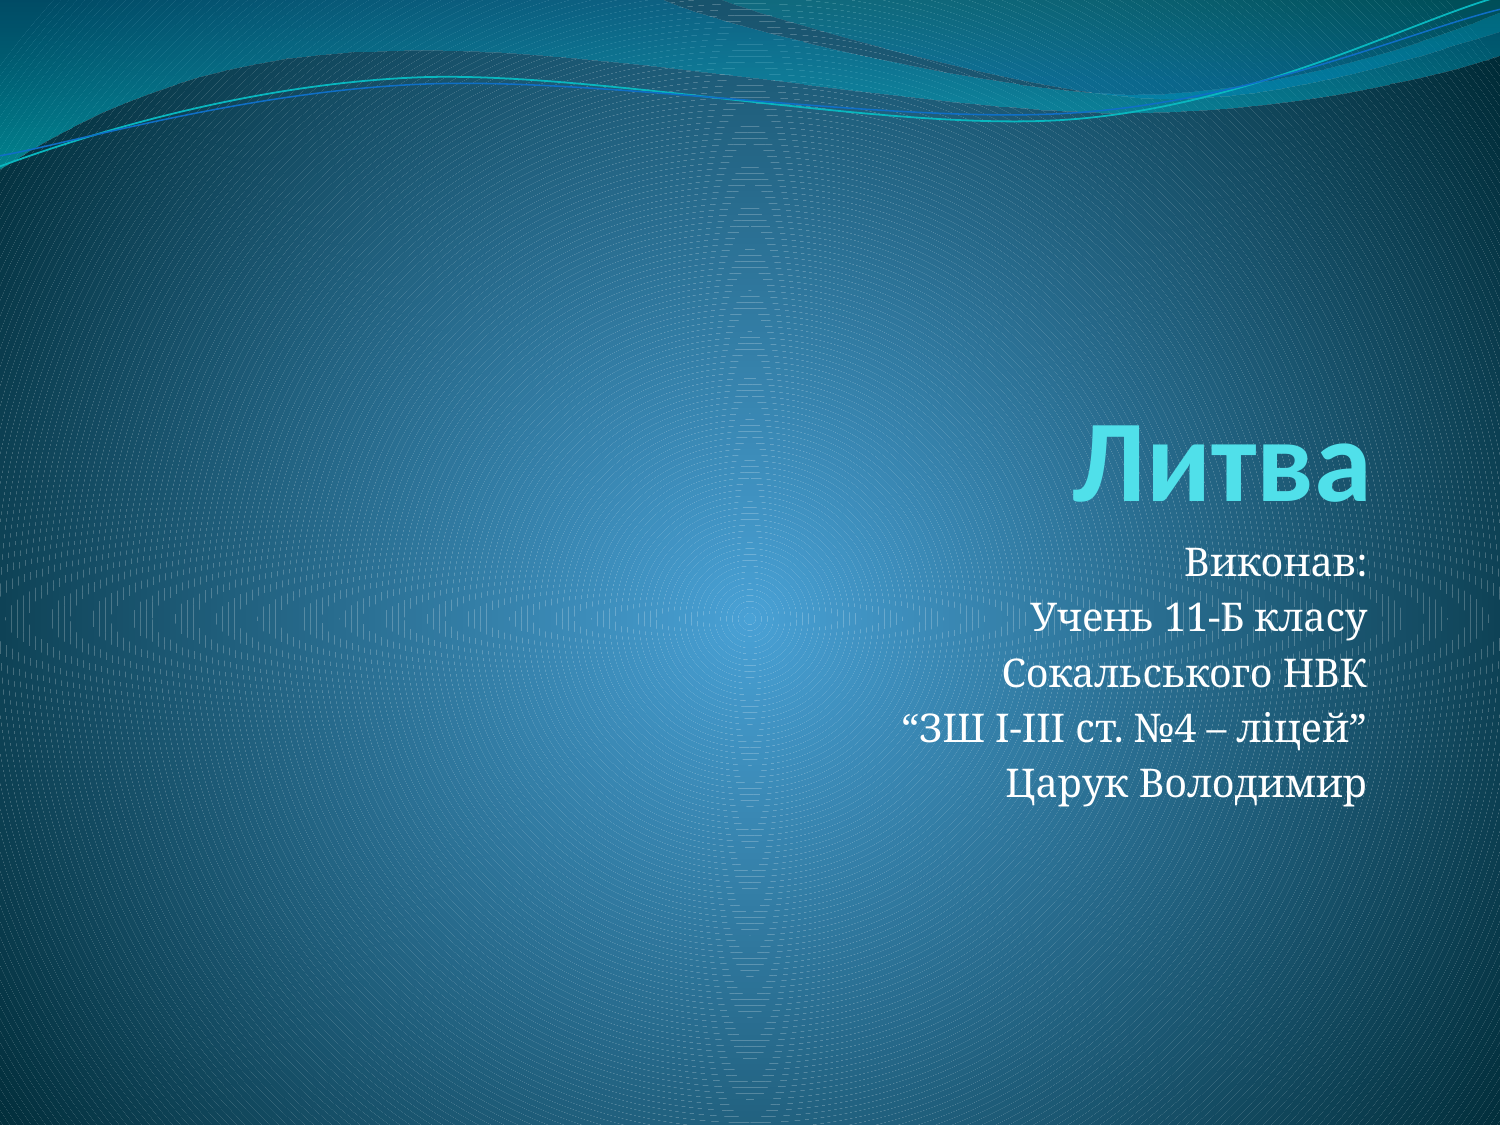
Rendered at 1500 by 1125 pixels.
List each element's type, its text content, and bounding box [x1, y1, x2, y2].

subtitle Виконав: Учень 11-Б класу Сокальського НВК “ЗШ І-ІІІ ст. №4 – ліцей” Царук Володимир [87, 529, 1376, 818]
title Литва [87, 224, 1376, 525]
